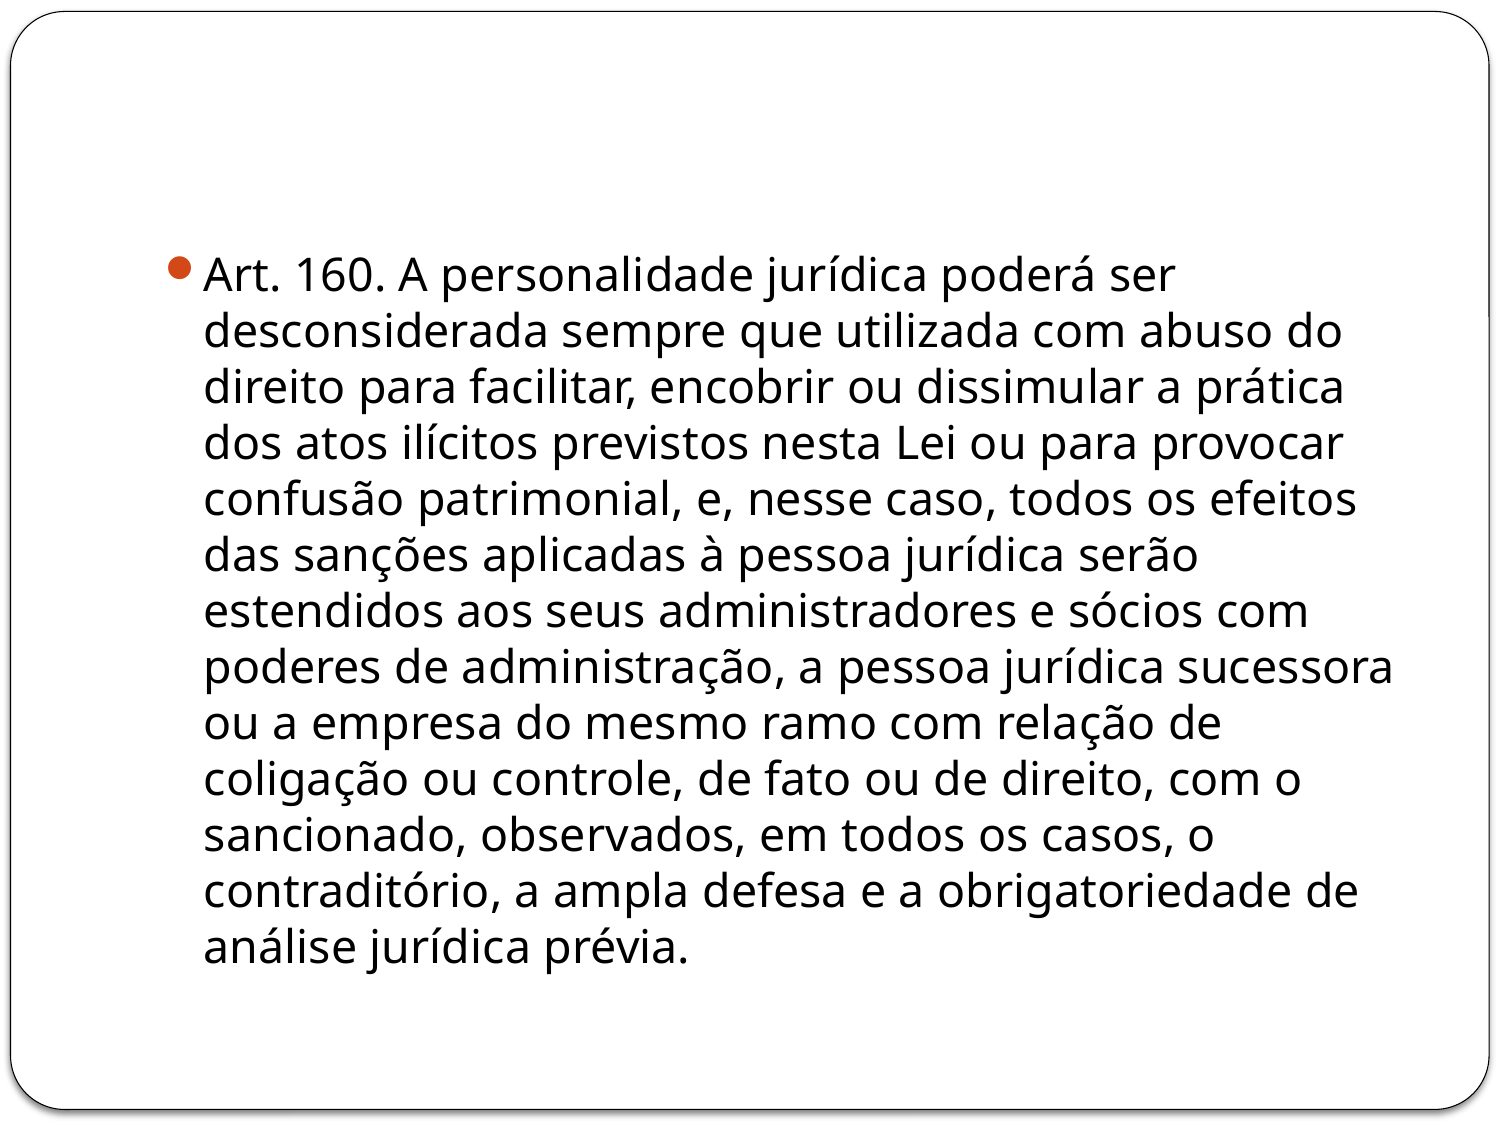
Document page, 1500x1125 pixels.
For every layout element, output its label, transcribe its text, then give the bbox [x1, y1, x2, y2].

list Art. 160. A personalidade jurídica poderá ser desconsiderada sempre que utilizada com abuso do direito para facilitar, encobrir ou dissimular a prática dos atos ilícitos previstos nesta Lei ou para provocar confusão patrimonial, e, nesse caso, todos os efeitos das sanções aplicadas à pessoa jurídica serão estendidos aos seus administradores e sócios com poderes de administração, a pessoa jurídica sucessora ou a empresa do mesmo ramo com relação de coligação ou controle, de fato ou de direito, com o sancionado, observados, em todos os casos, o contraditório, a ampla defesa e a obrigatoriedade de análise jurídica prévia. [150, 237, 1425, 988]
